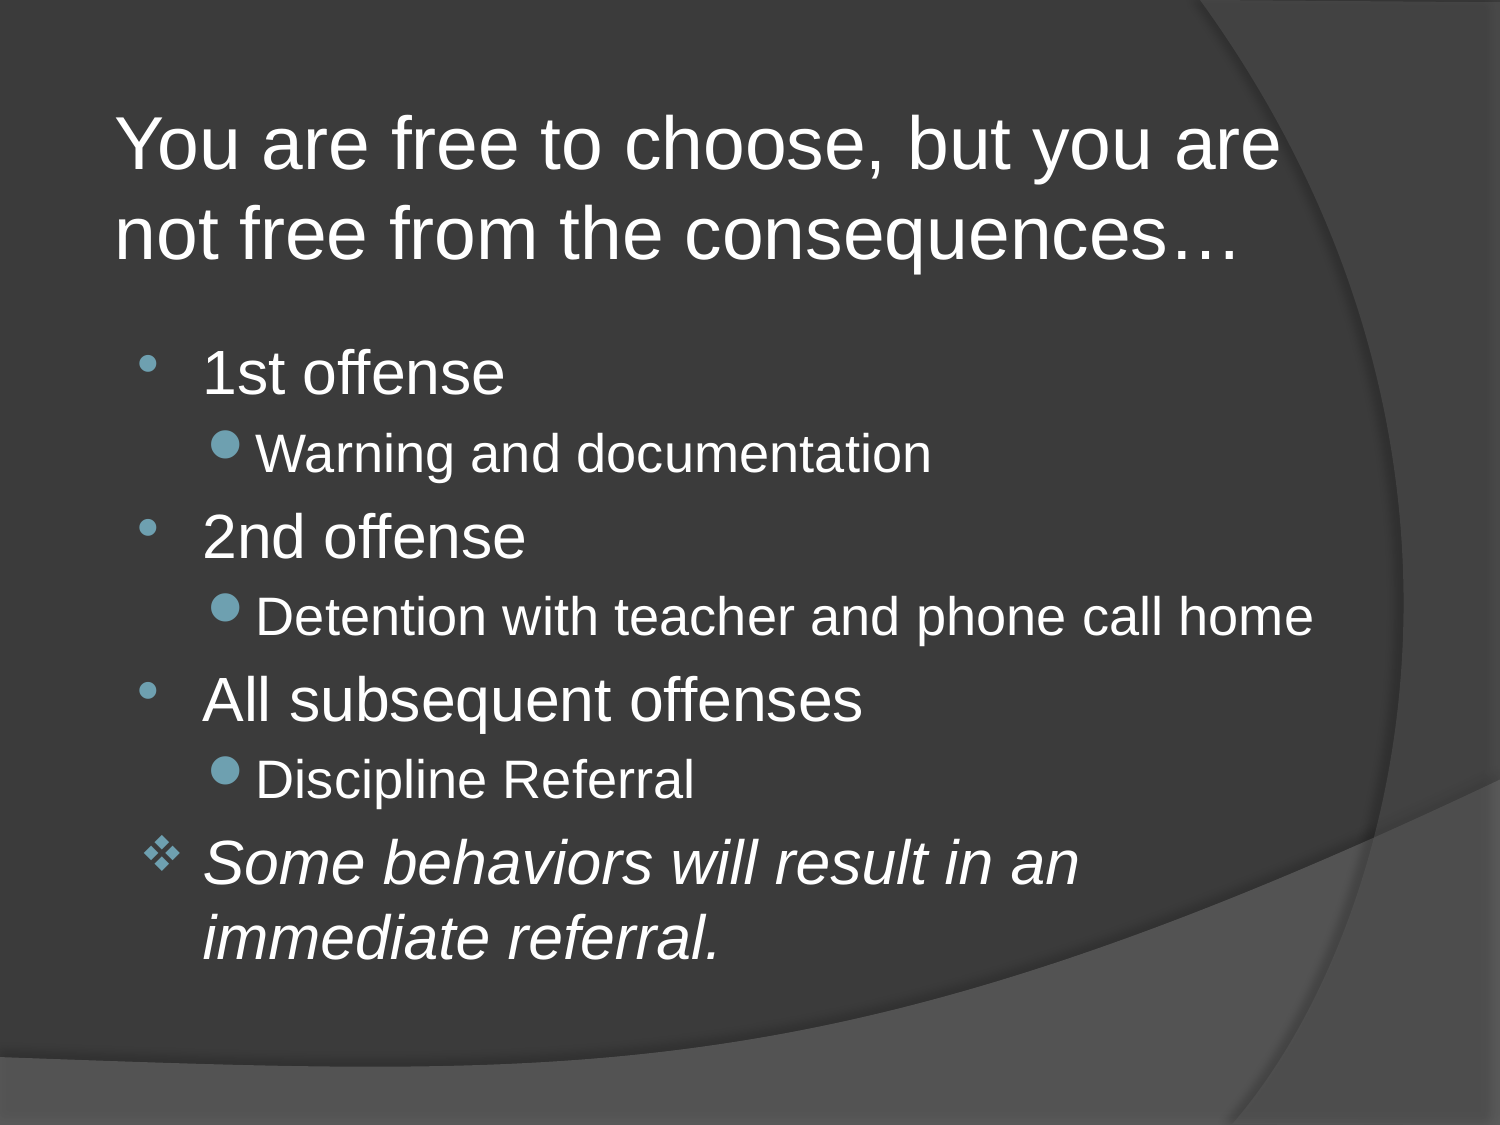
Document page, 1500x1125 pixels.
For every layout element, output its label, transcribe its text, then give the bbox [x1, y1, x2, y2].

list 1st offense Warning and documentation 2nd offense Detention with teacher and phone call home All subsequent offenses Discipline Referral Some behaviors will result in an immediate referral. [118, 324, 1344, 1068]
text_box You are free to choose, but you are not free from the consequences… [99, 87, 1363, 283]
